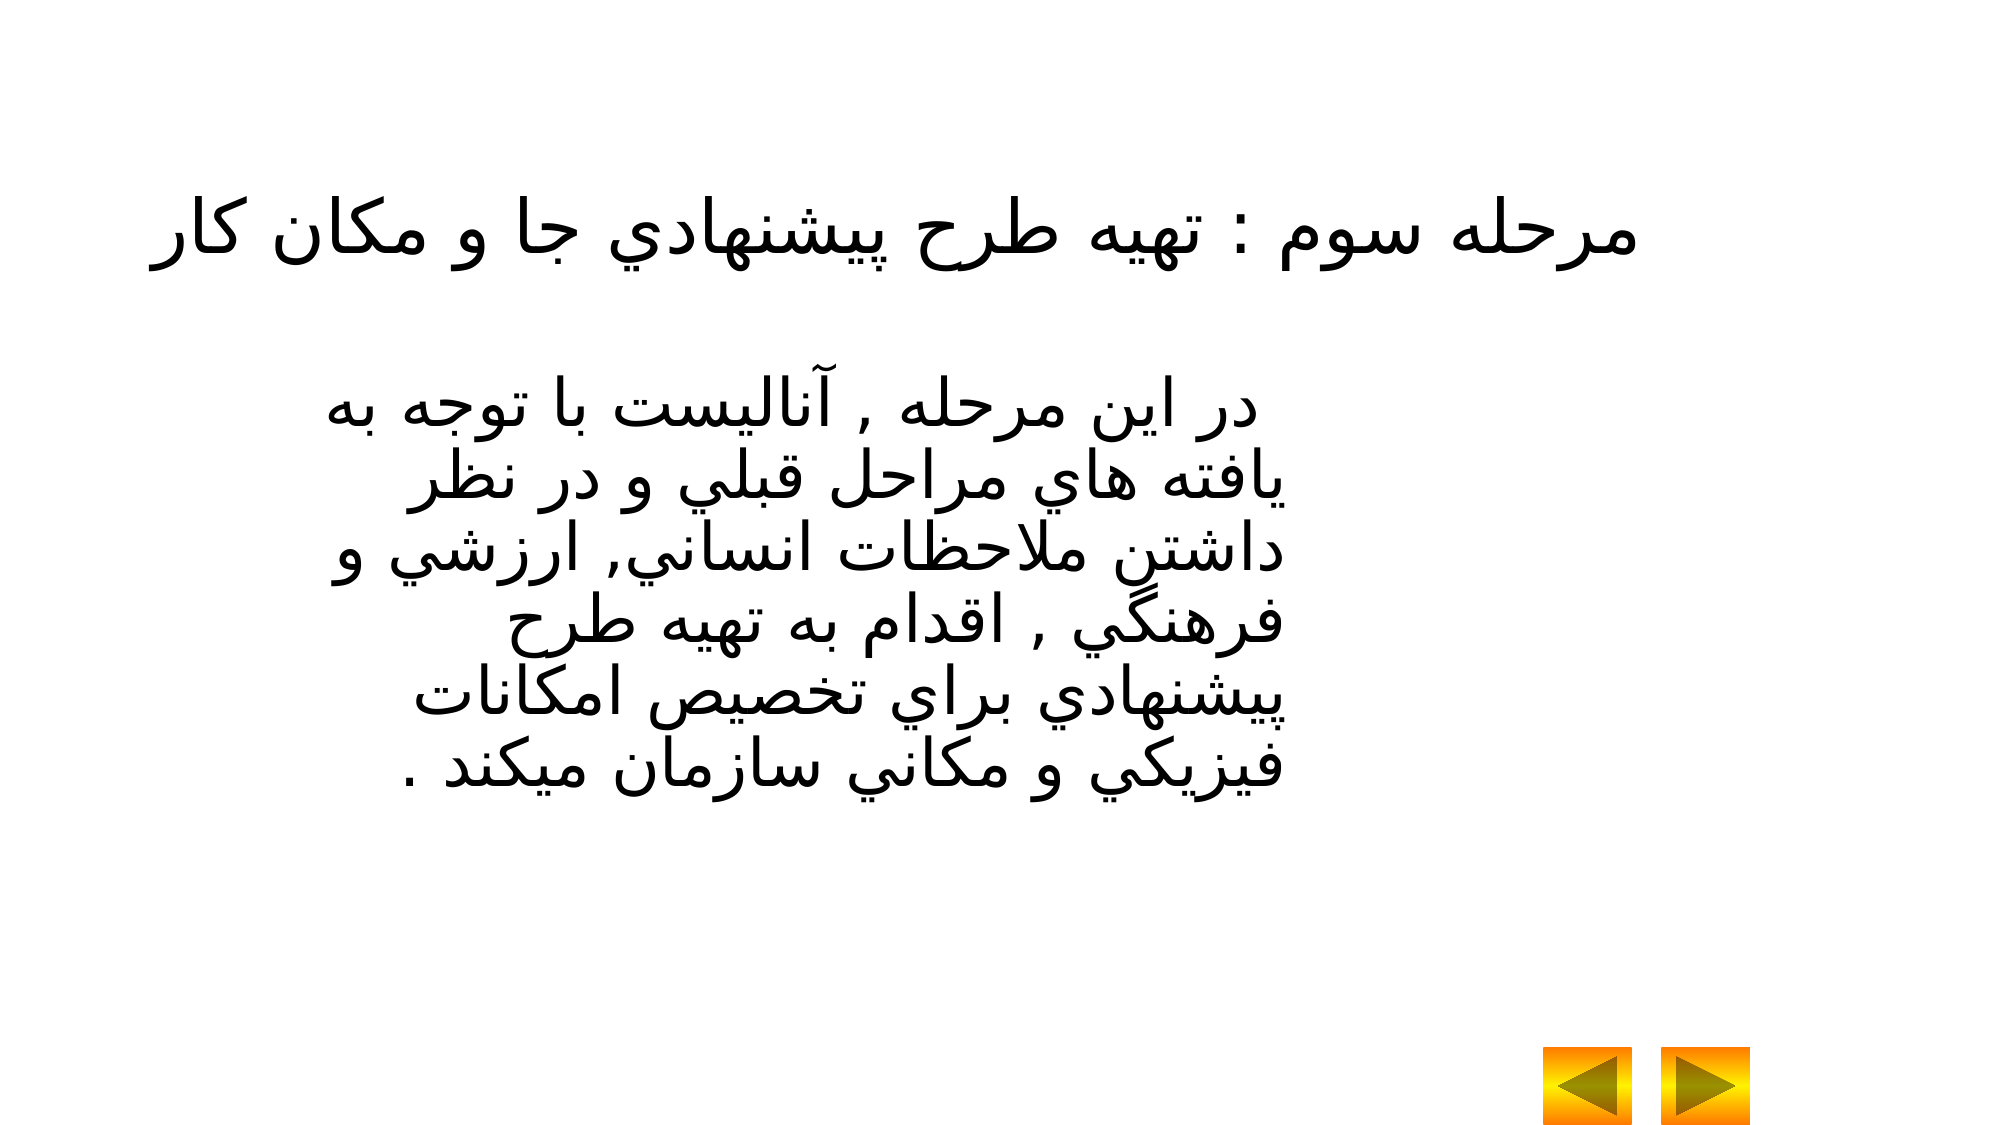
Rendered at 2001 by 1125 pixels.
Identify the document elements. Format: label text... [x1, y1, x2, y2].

title مرحله سوم : تهيه طرح پيشنهادي جا و مکان کار [137, 59, 1863, 278]
list در اين مرحله , آناليست با توجه به يافته هاي مراحل قبلي و در نظر داشتن ملاحظات انساني, ارزشي و فرهنگي , اقدام به تهيه طرح پيشنهادي براي تخصيص امکانات فيزيکي و مکاني سازمان ميکند . [303, 361, 1341, 712]
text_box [1543, 1046, 1750, 1125]
